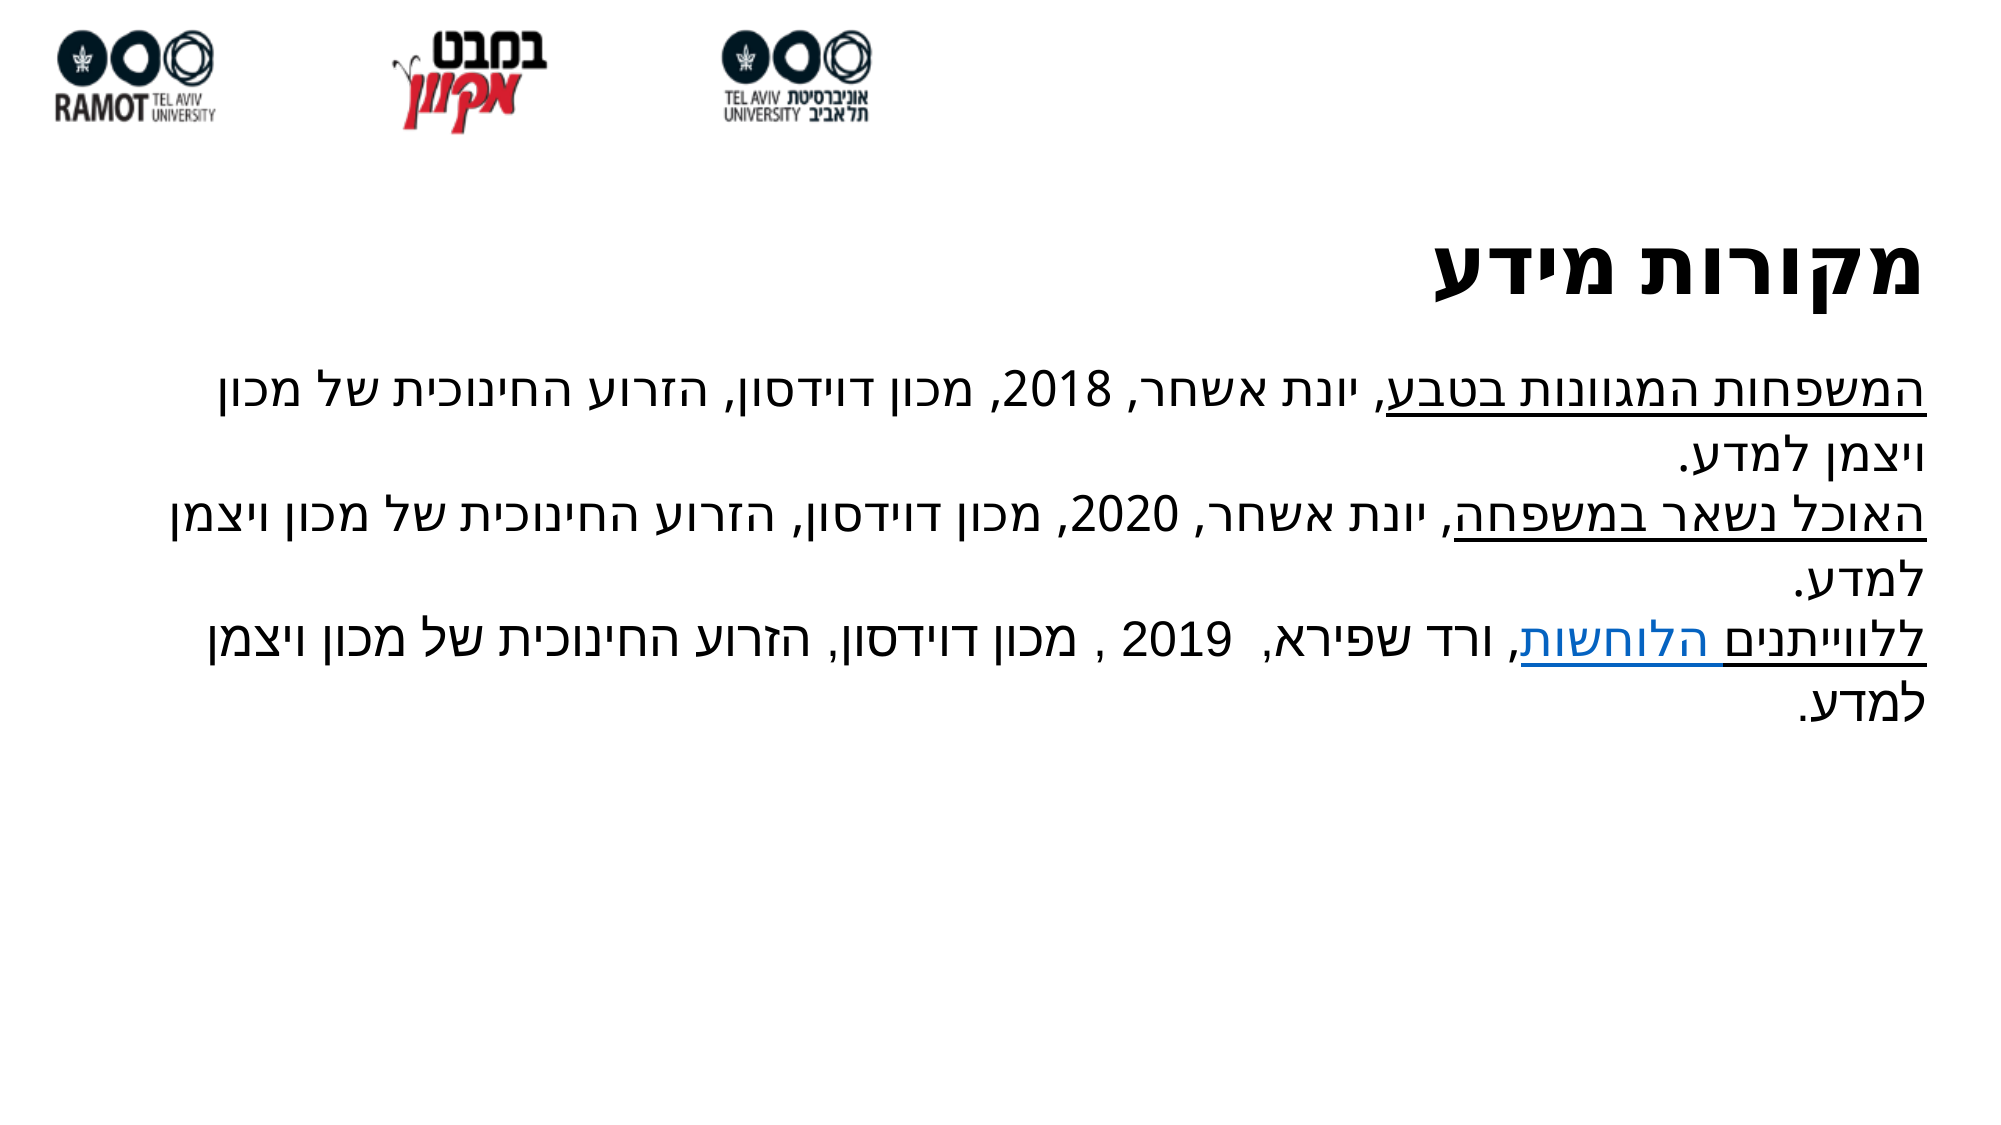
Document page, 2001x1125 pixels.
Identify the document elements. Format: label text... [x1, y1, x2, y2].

text_box מקורות מידע המשפחות המגוונות בטבע, יונת אשחר, 2018, מכון דוידסון, הזרוע החינוכית של מכון ויצמן למדע. האוכל נשאר במשפחה, יונת אשחר, 2020, מכון דוידסון, הזרוע החינוכית של מכון ויצמן למדע. הלוחשות ללווייתנים, ורד שפירא, 2019 , מכון דוידסון, הזרוע החינוכית של מכון ויצמן למדע. [149, 203, 1942, 920]
picture [53, 29, 874, 136]
